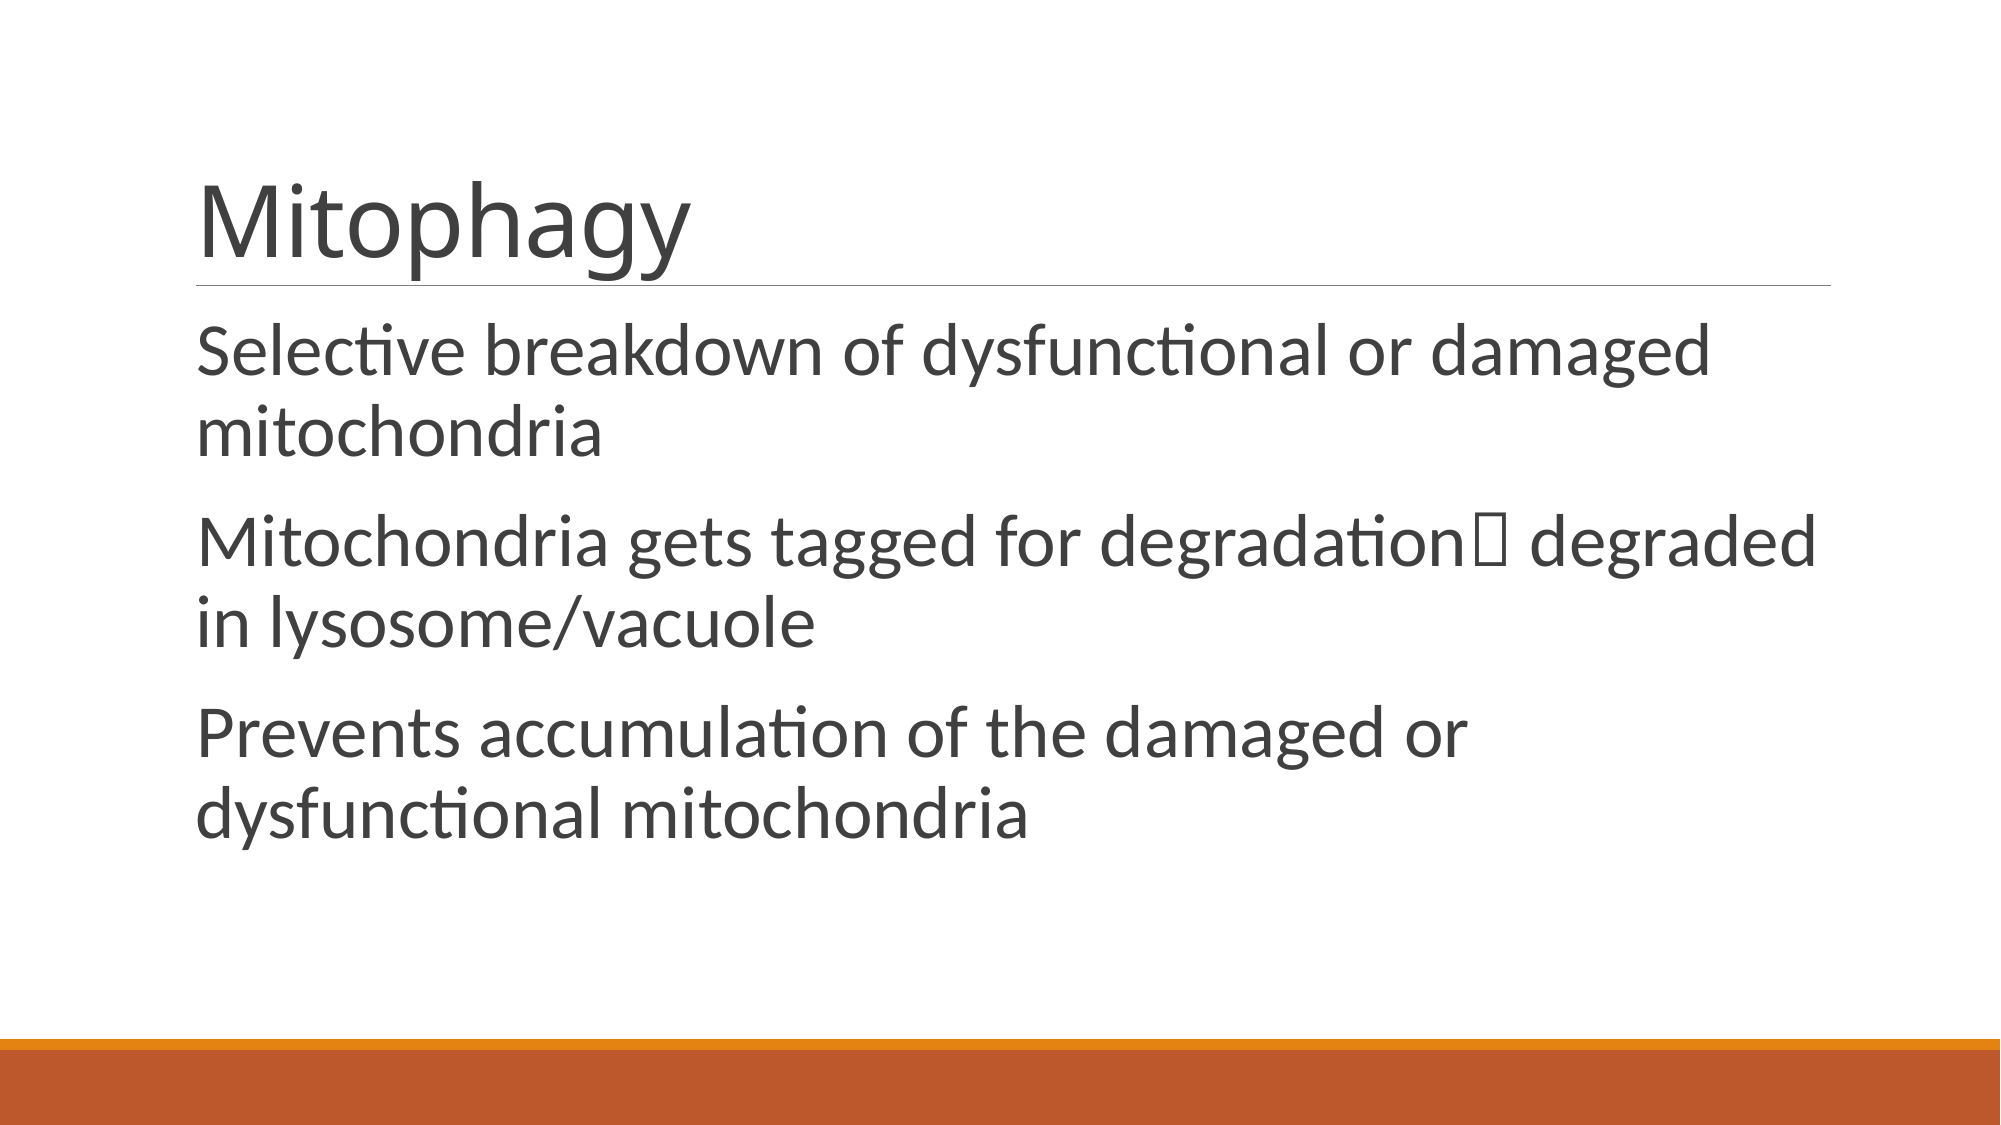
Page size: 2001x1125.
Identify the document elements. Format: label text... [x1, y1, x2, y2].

title Mitophagy [180, 47, 1830, 285]
list Selective breakdown of dysfunctional or damaged mitochondria Mitochondria gets tagged for degradation degraded in lysosome/vacuole Prevents accumulation of the damaged or dysfunctional mitochondria [180, 302, 1830, 963]
